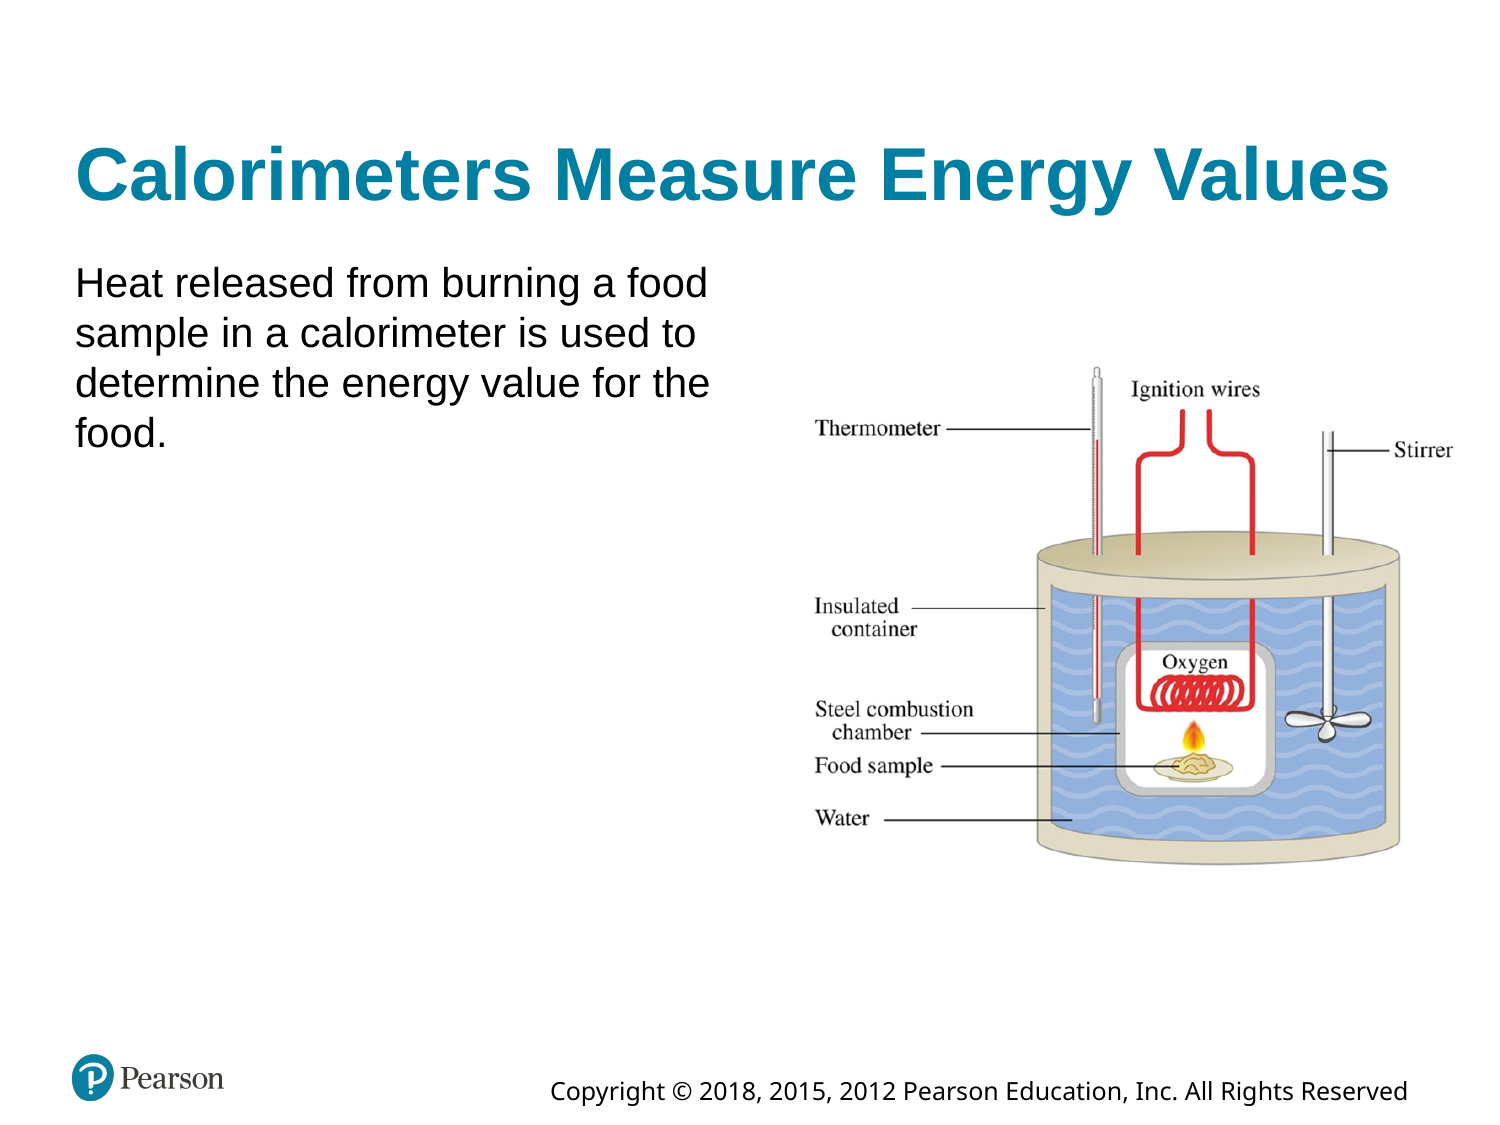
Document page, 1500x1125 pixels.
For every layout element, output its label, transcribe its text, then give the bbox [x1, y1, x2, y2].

picture [72, 1054, 88, 1070]
list Heat released from burning a food sample in a calorimeter is used to determine the energy value for the food. [75, 255, 750, 548]
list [808, 360, 1459, 867]
picture [98, 1054, 224, 1101]
picture [80, 1063, 106, 1088]
title Calorimeters Measure Energy Values [75, 35, 1425, 216]
picture [72, 1087, 83, 1101]
